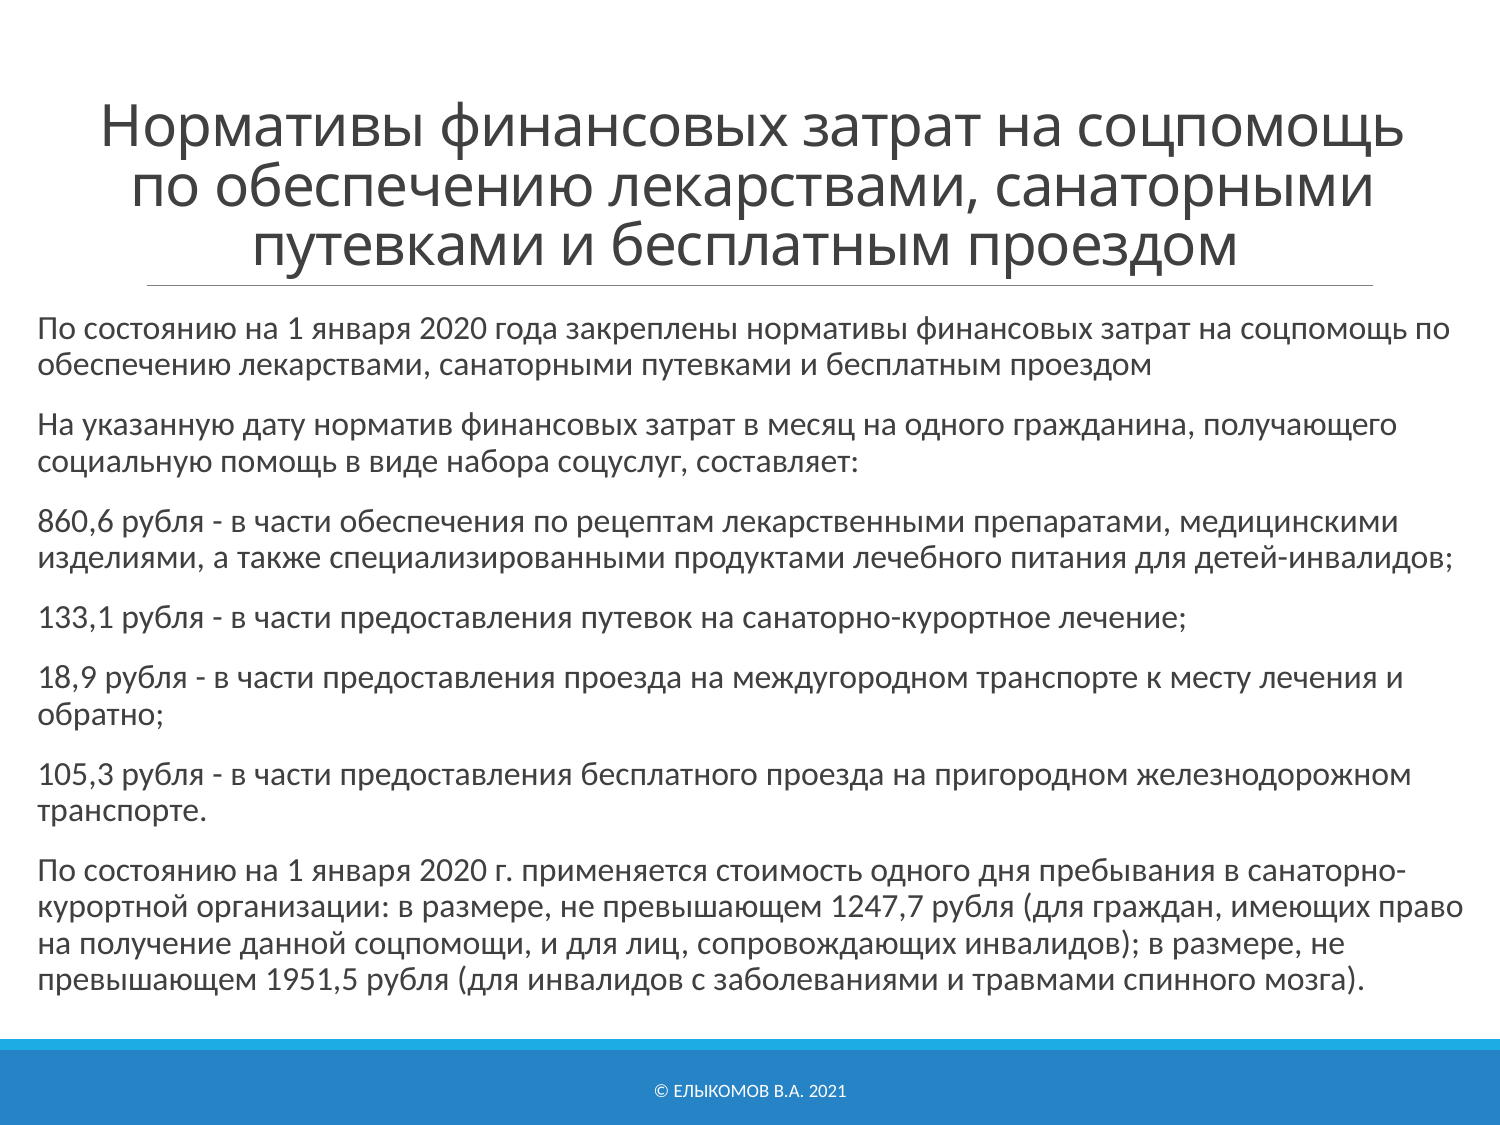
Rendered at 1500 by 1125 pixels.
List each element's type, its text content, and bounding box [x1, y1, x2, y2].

footer © Елыкомов В.А. 2021 [453, 1059, 1047, 1120]
list По состоянию на 1 января 2020 года закреплены нормативы финансовых затрат на соцпомощь по обеспечению лекарствами, санаторными путевками и бесплатным проездом На указанную дату норматив финансовых затрат в месяц на одного гражданина, получающего социальную помощь в виде набора соцуслуг, составляет: 860,6 рубля - в части обеспечения по рецептам лекарственными препаратами, медицинскими изделиями, а также специализированными продуктами лечебного питания для детей-инвалидов; 133,1 рубля - в части предоставления путевок на санаторно-курортное лечение; 18,9 рубля - в части предоставления проезда на междугородном транспорте к месту лечения и обратно; 105,3 рубля - в части предоставления бесплатного проезда на пригородном железнодорожном транспорте. По состоянию на 1 января 2020 г. применяется стоимость одного дня пребывания в санаторно-курортной организации: в размере, не превышающем 1247,7 рубля (для граждан, имеющих право на получение данной соцпомощи, и для лиц, сопровождающих инвалидов); в размере, не превышающем 1951,5 рубля (для инвалидов с заболеваниями и травмами спинного мозга). [22, 302, 1474, 1031]
title Нормативы финансовых затрат на соцпомощь по обеспечению лекарствами, санаторными путевками и бесплатным проездом [70, 47, 1435, 285]
